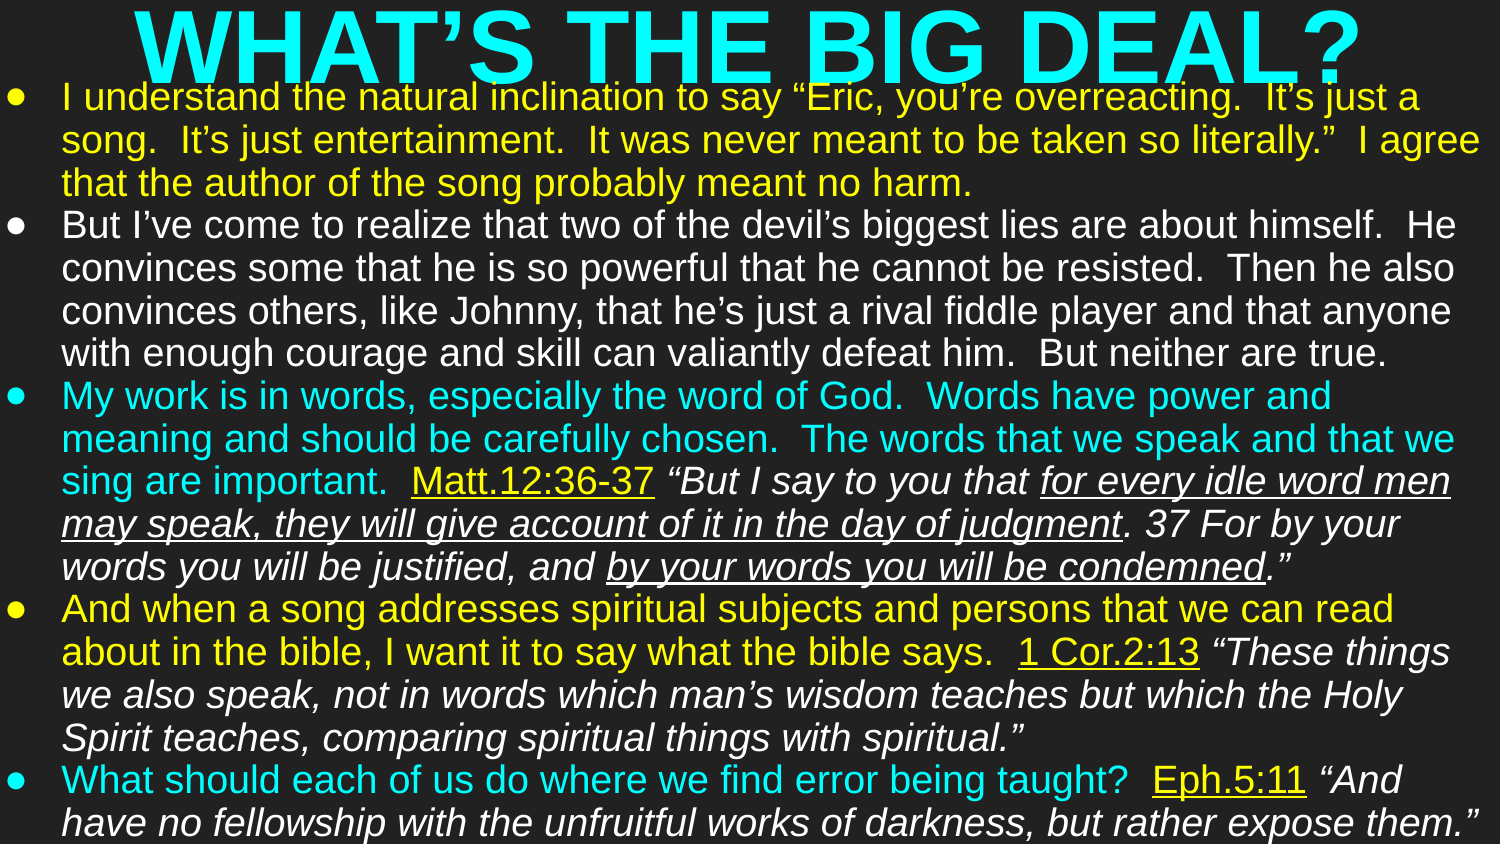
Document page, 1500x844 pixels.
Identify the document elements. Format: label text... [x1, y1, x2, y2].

subtitle I understand the natural inclination to say “Eric, you’re overreacting. It’s just a song. It’s just entertainment. It was never meant to be taken so literally.” I agree that the author of the song probably meant no harm. But I’ve come to realize that two of the devil’s biggest lies are about himself. He convinces some that he is so powerful that he cannot be resisted. Then he also convinces others, like Johnny, that he’s just a rival fiddle player and that anyone with enough courage and skill can valiantly defeat him. But neither are true. My work is in words, especially the word of God. Words have power and meaning and should be carefully chosen. The words that we speak and that we sing are important. Matt.12:36-37 “But I say to you that for every idle word men may speak, they will give account of it in the day of judgment. 37 For by your words you will be justified, and by your words you will be condemned.” And when a song addresses spiritual subjects and persons that we can read about in the bible, I want it to say what the bible says. 1 Cor.2:13 “These things we also speak, not in words which man’s wisdom teaches but which the Holy Spirit teaches, comparing spiritual things with spiritual.” What should each of us do where we find error being taught? Eph.5:11 “And have no fellowship with the unfruitful works of darkness, but rather expose them.” [0, 61, 1500, 844]
title WHAT’S THE BIG DEAL? [0, 0, 1500, 61]
